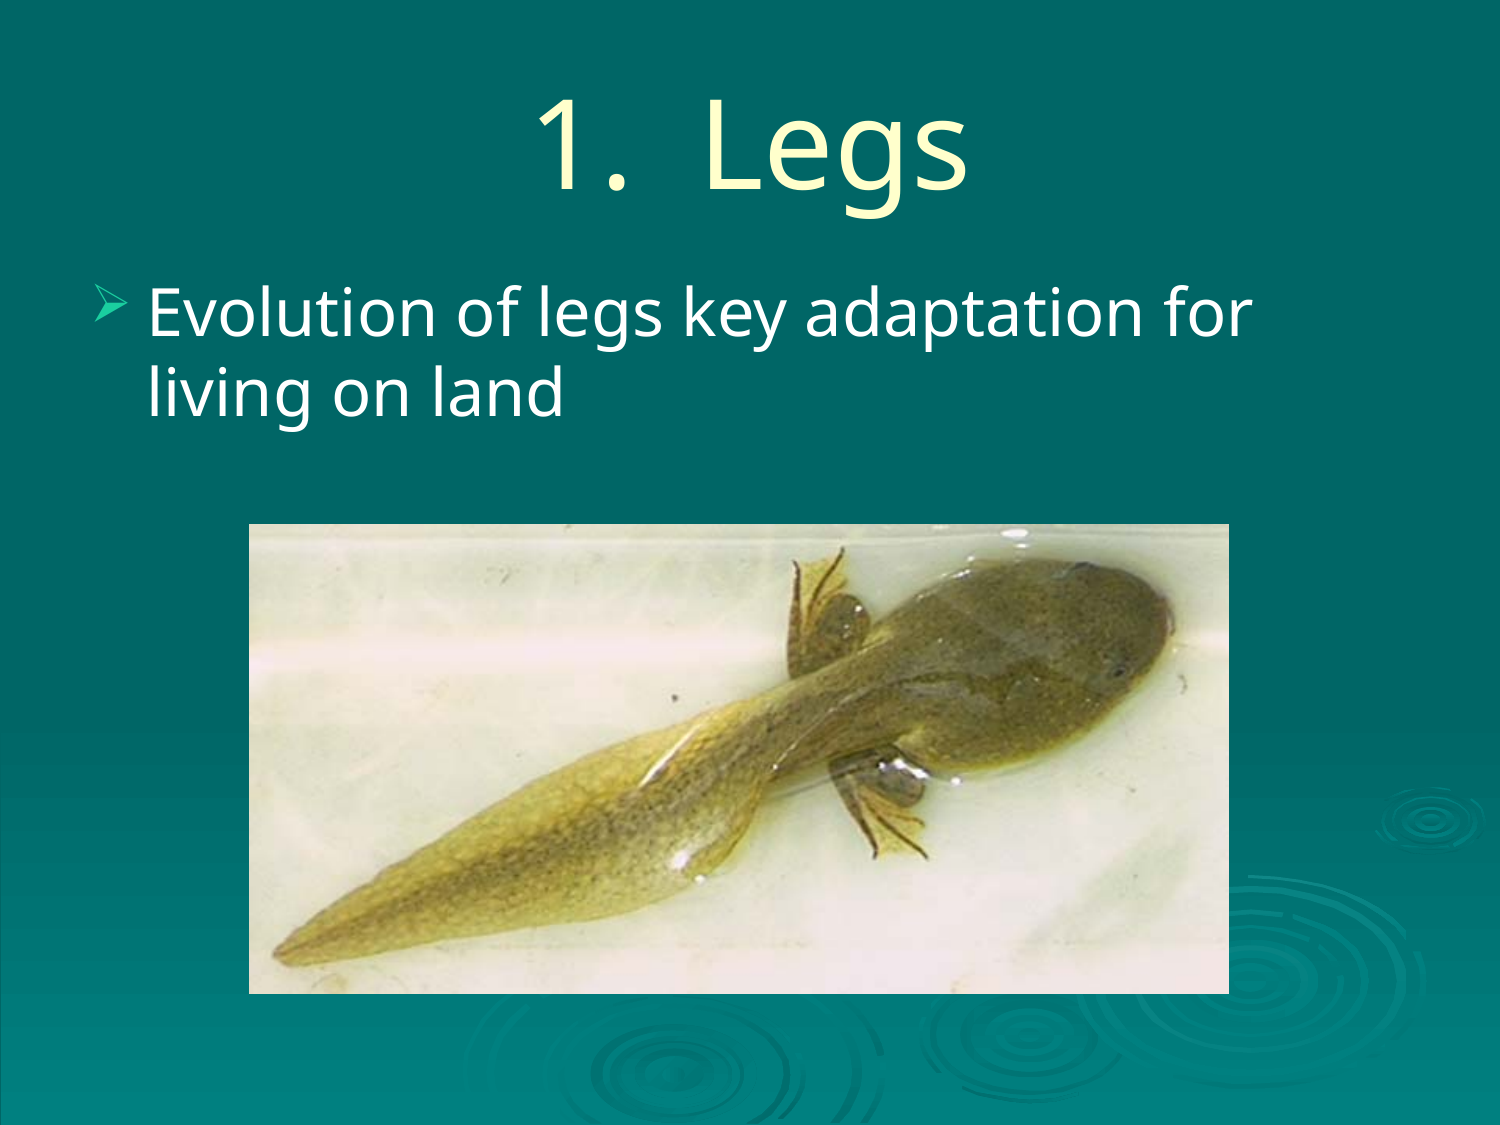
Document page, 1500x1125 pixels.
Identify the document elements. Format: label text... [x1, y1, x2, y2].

title 1. Legs [74, 45, 1426, 233]
picture [249, 524, 1229, 994]
list Evolution of legs key adaptation for living on land [74, 262, 1426, 1006]
